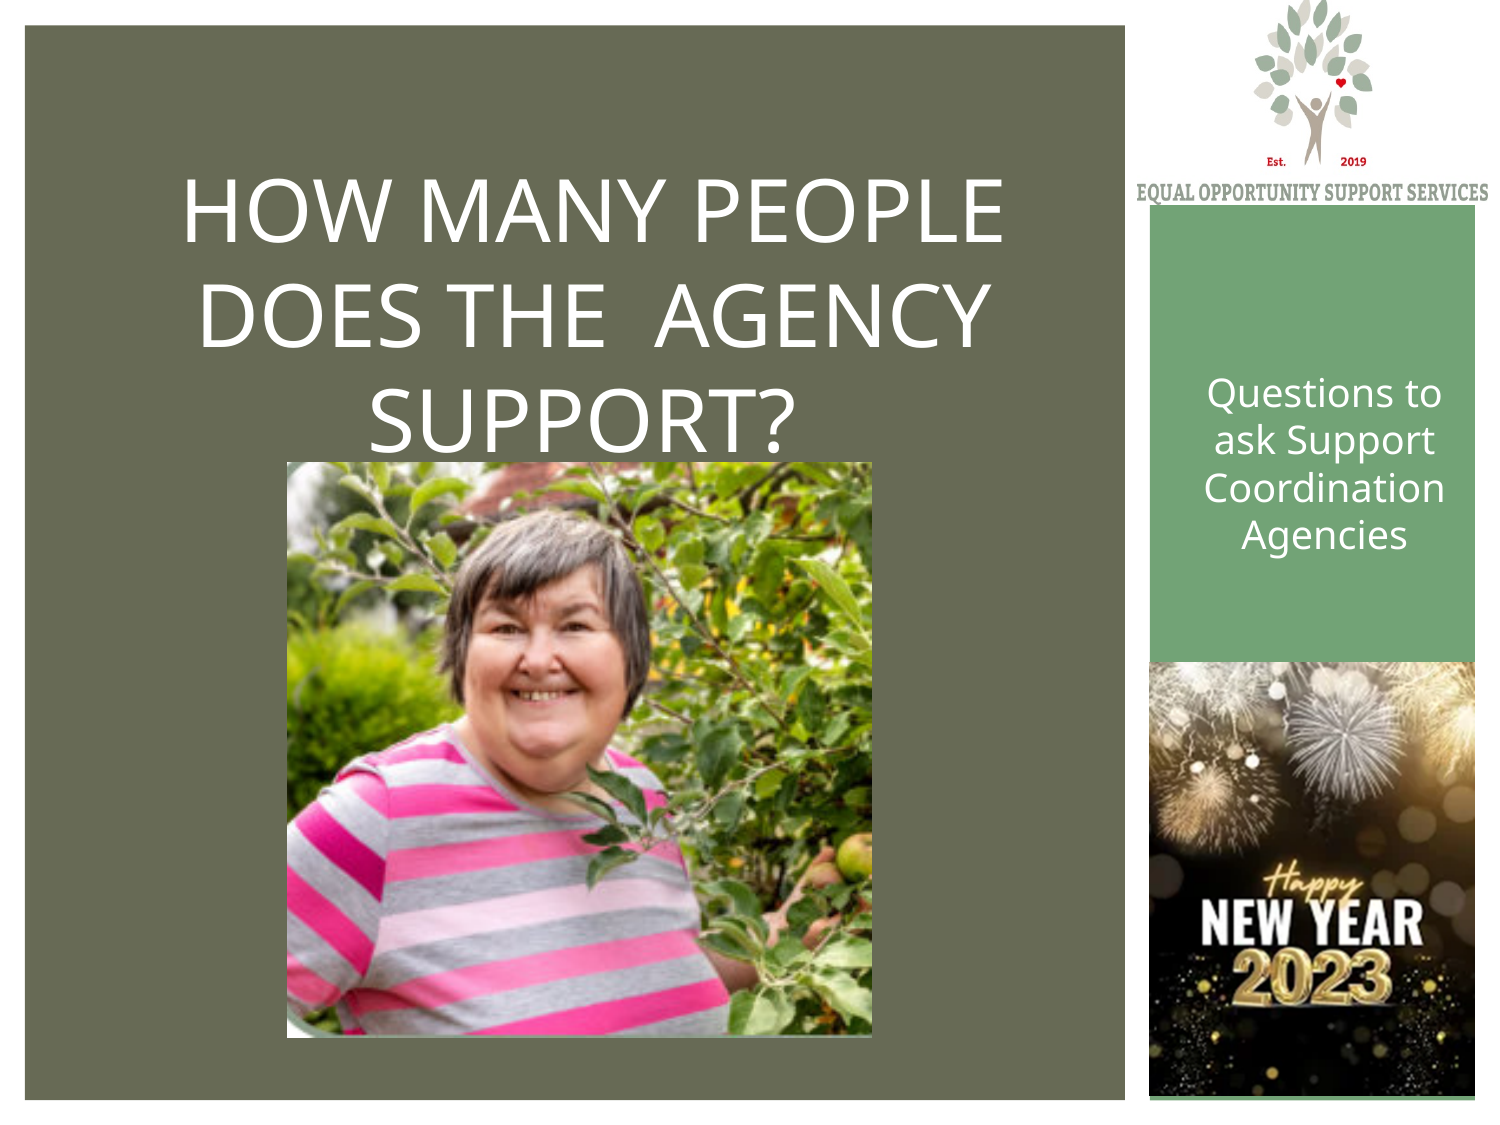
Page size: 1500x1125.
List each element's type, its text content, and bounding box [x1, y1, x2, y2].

picture [1137, 0, 1488, 205]
subtitle Questions to ask Support Coordination Agencies [1162, 312, 1488, 613]
picture [286, 462, 872, 1038]
title HOW MANY PEOPLE DOES THE AGENCY SUPPORT? [75, 162, 1113, 463]
picture [1149, 662, 1475, 1096]
